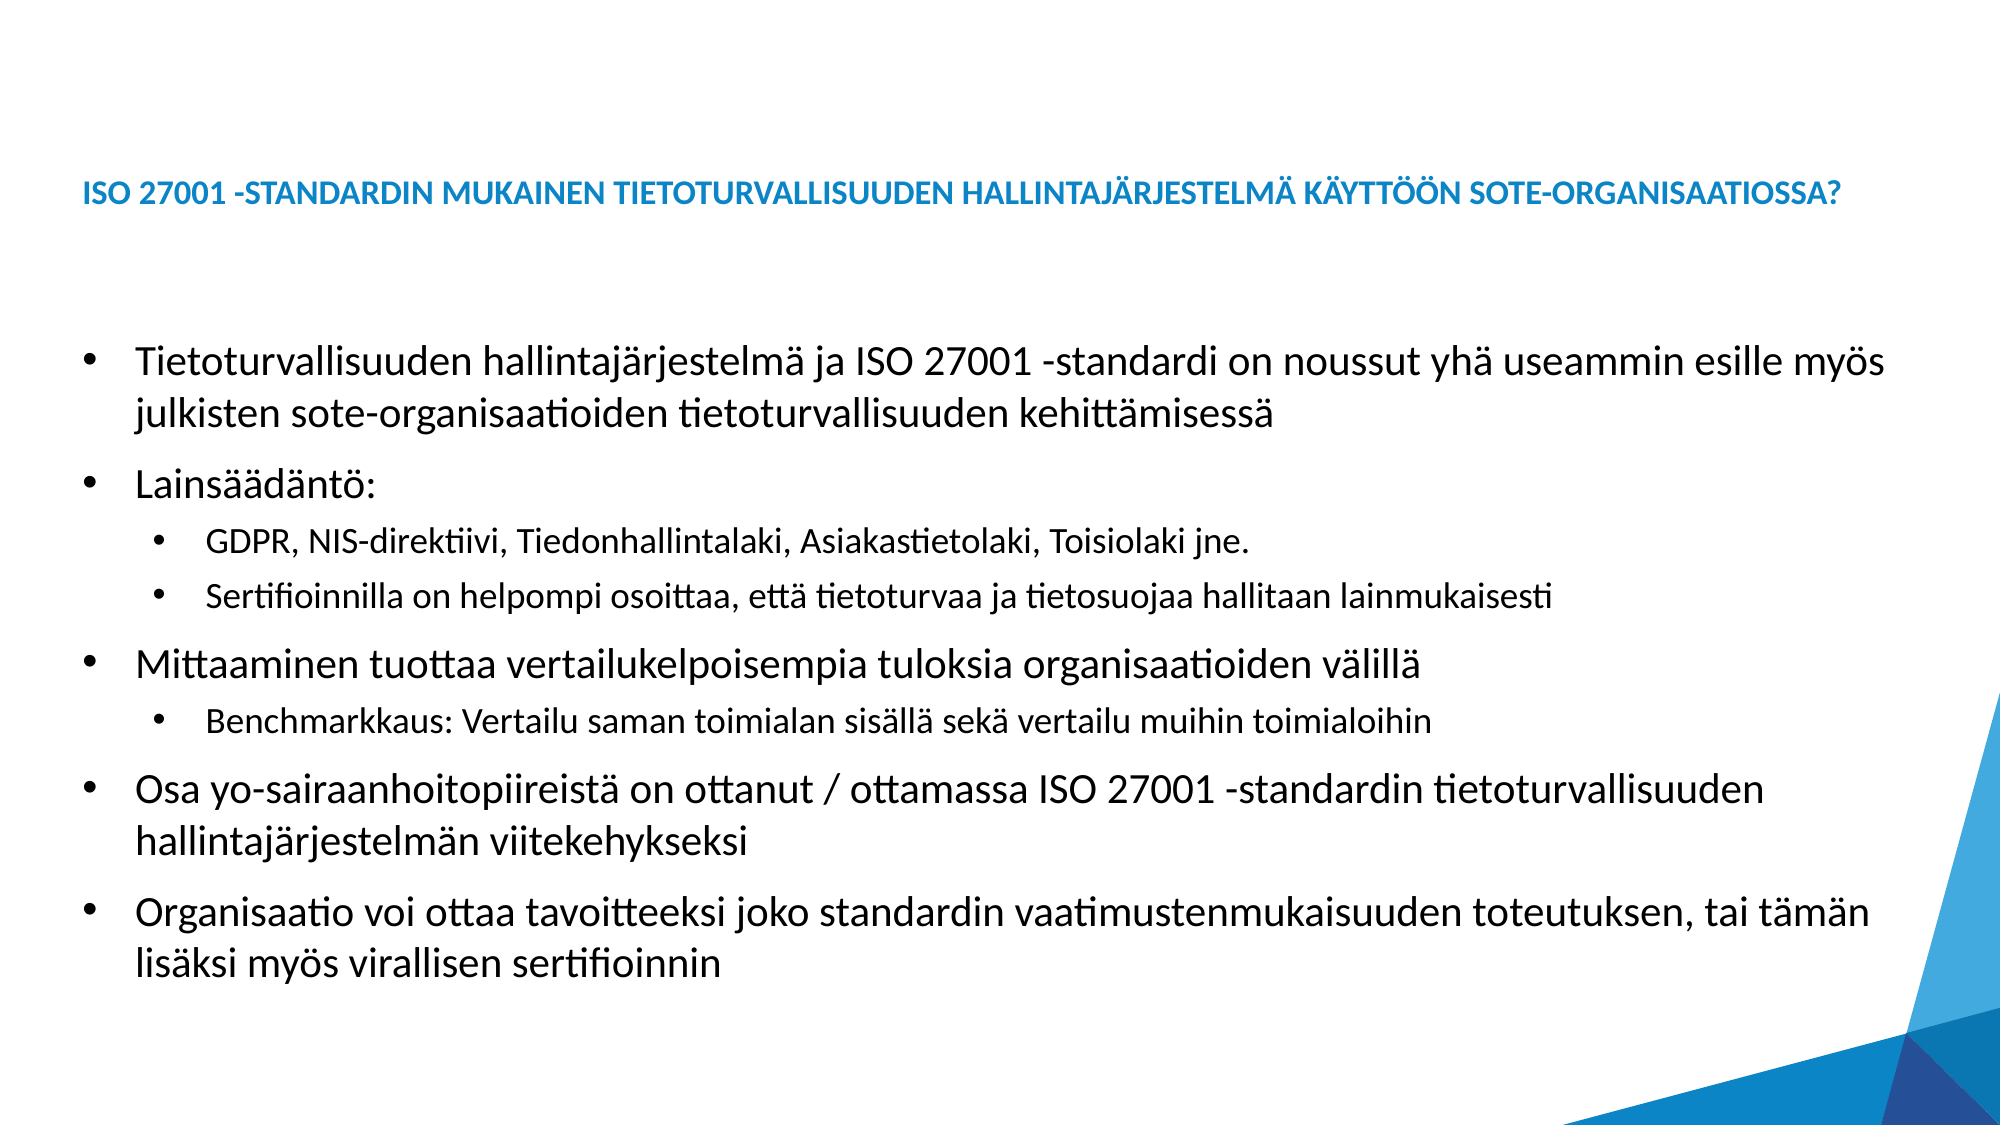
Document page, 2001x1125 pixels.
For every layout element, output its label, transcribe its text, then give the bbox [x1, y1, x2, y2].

list Tietoturvallisuuden hallintajärjestelmä ja ISO 27001 -standardi on noussut yhä useammin esille myös julkisten sote-organisaatioiden tietoturvallisuuden kehittämisessä Lainsäädäntö: GDPR, NIS-direktiivi, Tiedonhallintalaki, Asiakastietolaki, Toisiolaki jne. Sertifioinnilla on helpompi osoittaa, että tietoturvaa ja tietosuojaa hallitaan lainmukaisesti Mittaaminen tuottaa vertailukelpoisempia tuloksia organisaatioiden välillä Benchmarkkaus: Vertailu saman toimialan sisällä sekä vertailu muihin toimialoihin Osa yo-sairaanhoitopiireistä on ottanut / ottamassa ISO 27001 -standardin tietoturvallisuuden hallintajärjestelmän viitekehykseksi Organisaatio voi ottaa tavoitteeksi joko standardin vaatimustenmukaisuuden toteutuksen, tai tämän lisäksi myös virallisen sertifioinnin [67, 254, 1922, 995]
title ISO 27001 -STANDARDIN MUKAINEN TIETOTURVALLISUUDEN HALLINTAJÄRJESTELMÄ KÄYTTÖÖN SOTE-ORGANISAATIOSSA? [67, 153, 1922, 235]
